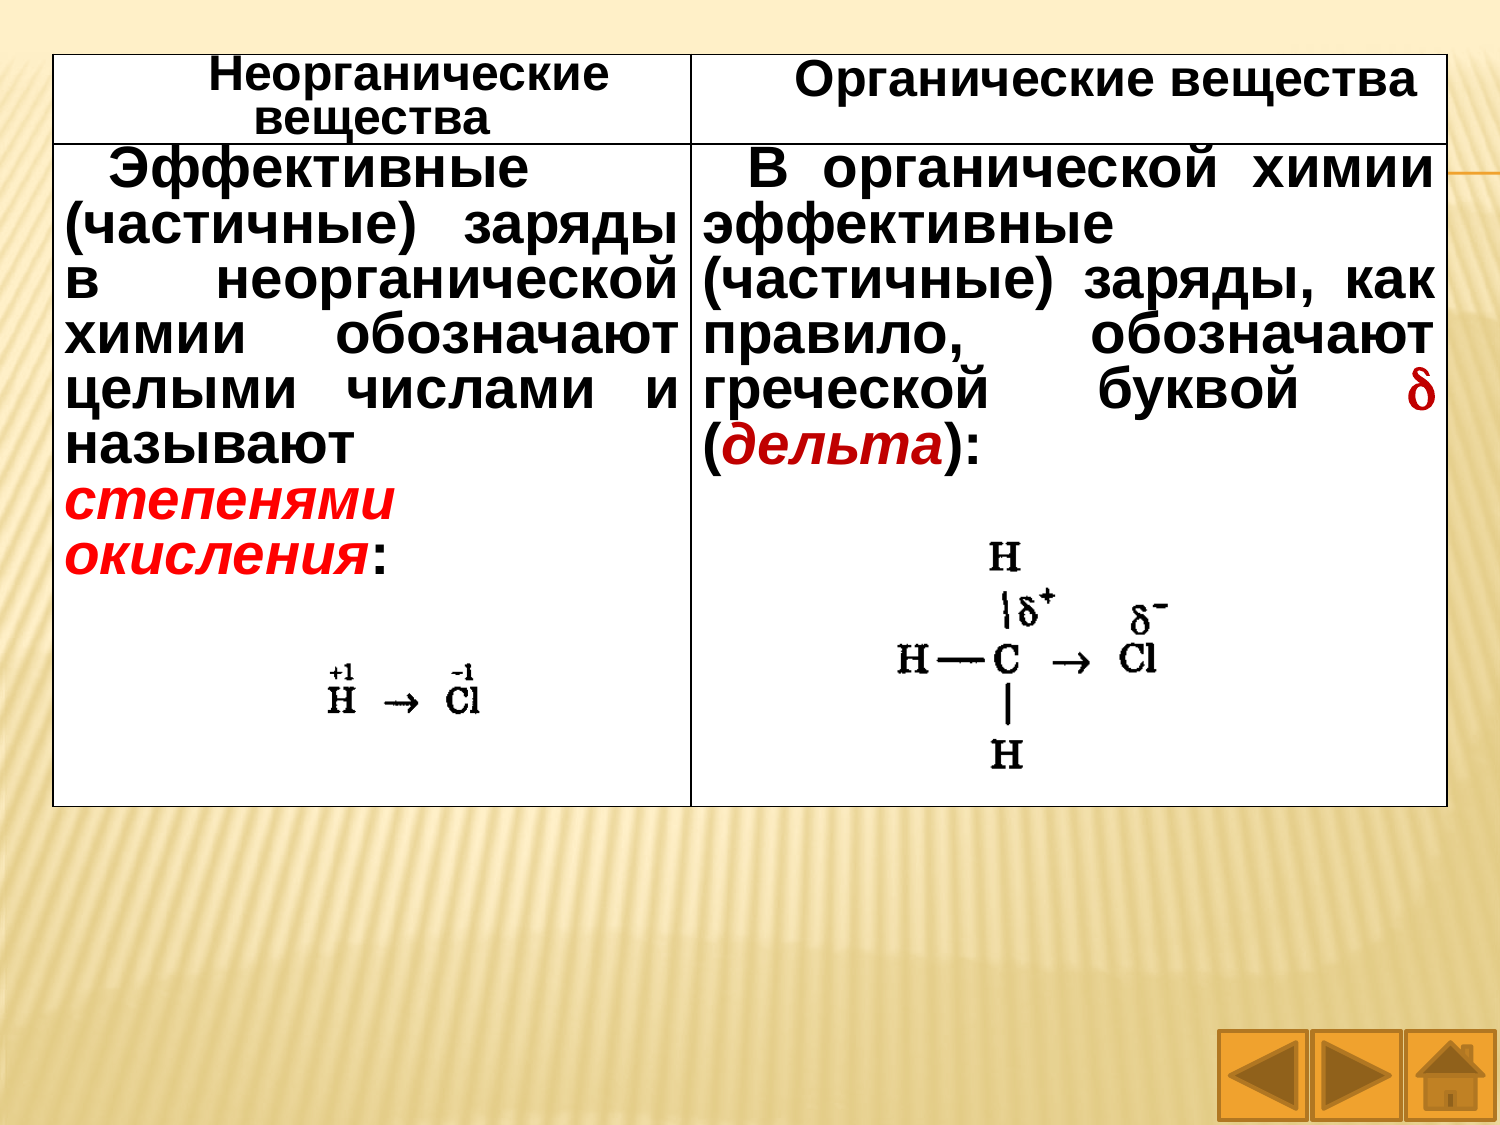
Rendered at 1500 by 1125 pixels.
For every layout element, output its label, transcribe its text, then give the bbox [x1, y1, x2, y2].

text_box [1404, 1029, 1497, 1122]
picture [304, 655, 496, 729]
text_box [1310, 1029, 1403, 1122]
picture [878, 527, 1184, 778]
text_box [1217, 1029, 1309, 1122]
table_header Неорганические вещества [54, 55, 690, 143]
table_cell В органической химии эффективные (частичные) заряды, как правило, обозначают греческой буквой  (дельта): [692, 145, 1446, 806]
table_header Органические вещества [692, 55, 1446, 143]
table_cell Эффективные (частичные) заряды в неорганической химии обозначают целыми числами и называют степенями окисления: [54, 145, 690, 806]
